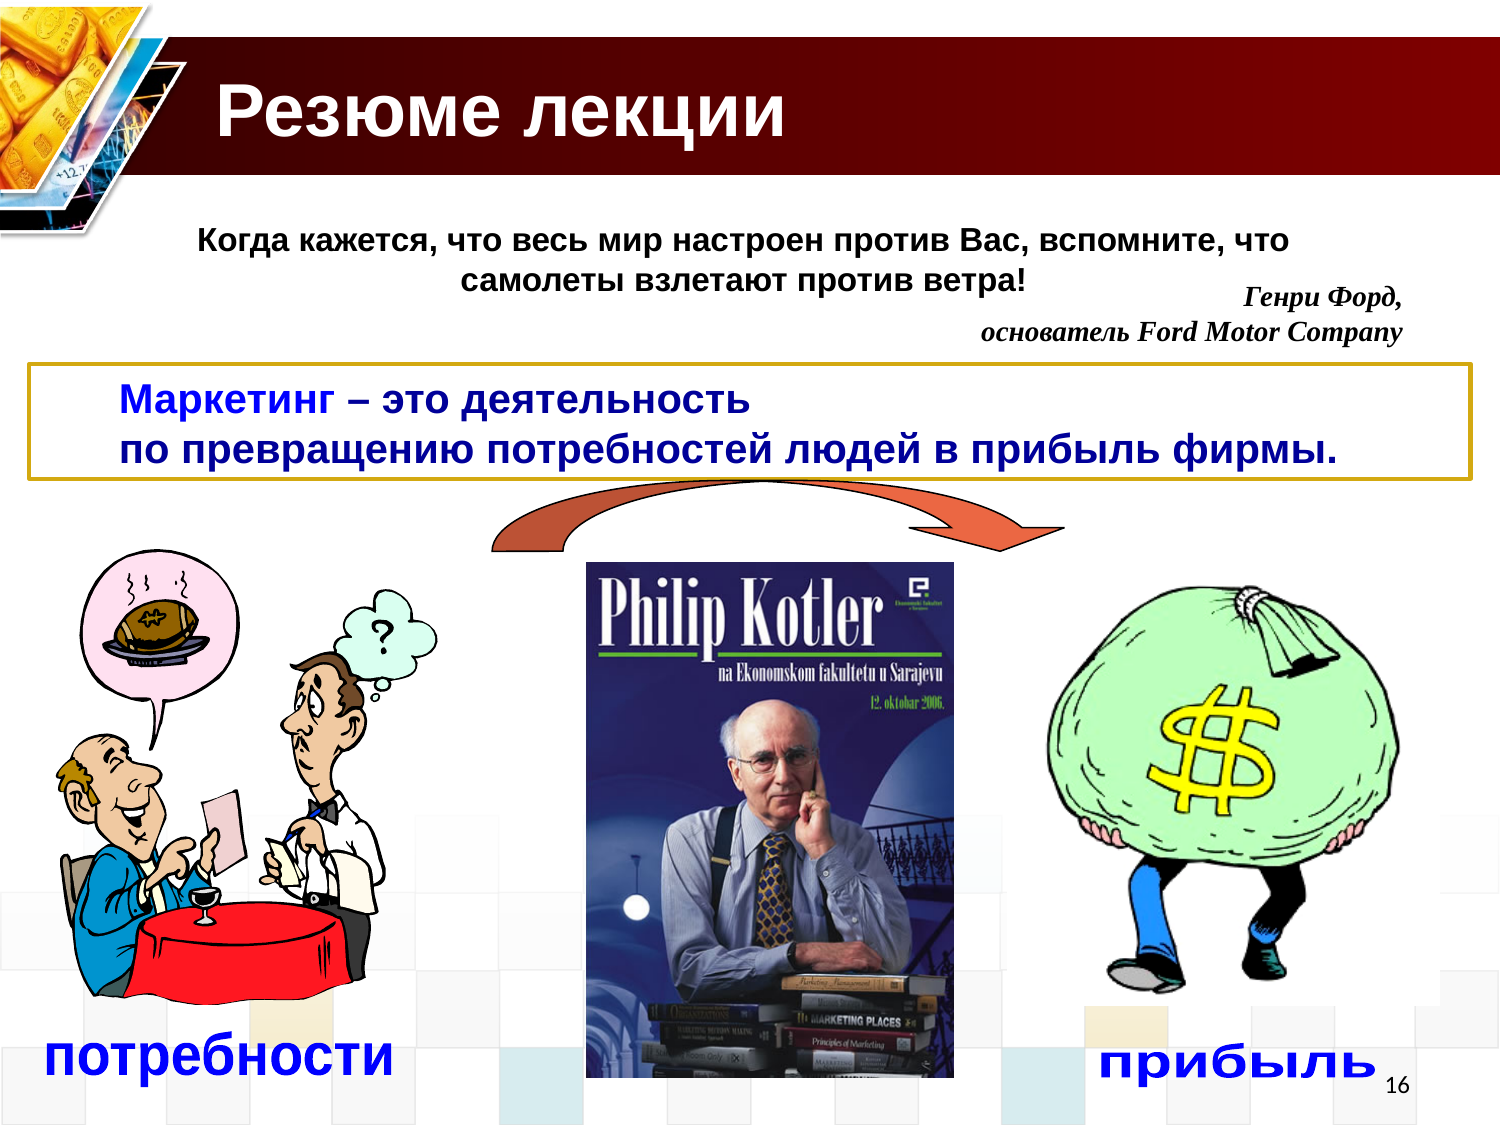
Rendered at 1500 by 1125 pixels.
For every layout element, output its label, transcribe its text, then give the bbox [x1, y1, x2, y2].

slide_number 16 [1074, 1060, 1425, 1111]
picture [46, 538, 453, 1005]
text_box Когда кажется, что весь мир настроен против Вас, вспомните, что самолеты взлетают против ветра! [128, 210, 1360, 306]
text_box Генри Форд, основатель Ford Motor Company [738, 269, 1418, 362]
picture [0, 0, 190, 243]
picture [585, 562, 954, 1079]
text_box [492, 480, 1065, 552]
title Резюме лекции [200, 37, 1413, 175]
picture [1007, 573, 1440, 1006]
text_box Маркетинг – это деятельность по превращению потребностей людей в прибыль фирмы. [27, 362, 1473, 481]
